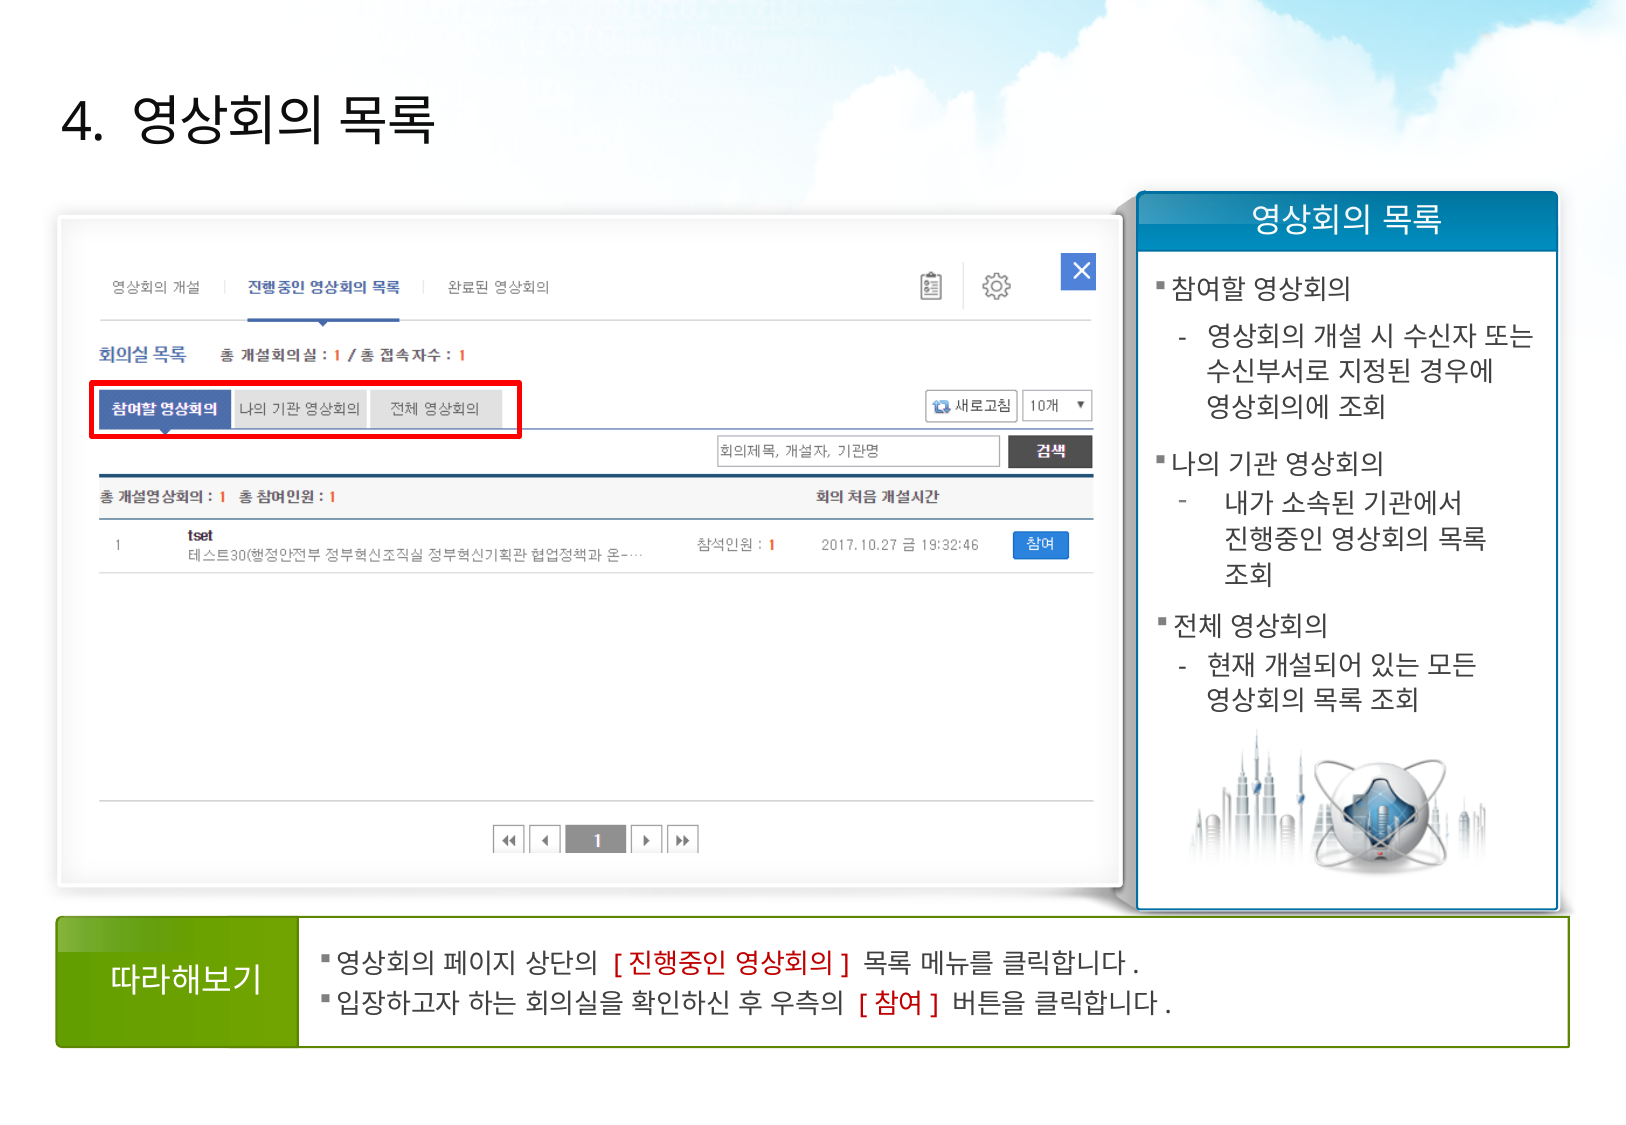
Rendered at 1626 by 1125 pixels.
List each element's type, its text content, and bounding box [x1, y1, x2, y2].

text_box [56, 916, 1569, 1048]
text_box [1136, 191, 1558, 910]
text_box 4. 영상회의 목록 [46, 78, 1259, 154]
picture [0, 0, 1625, 1125]
